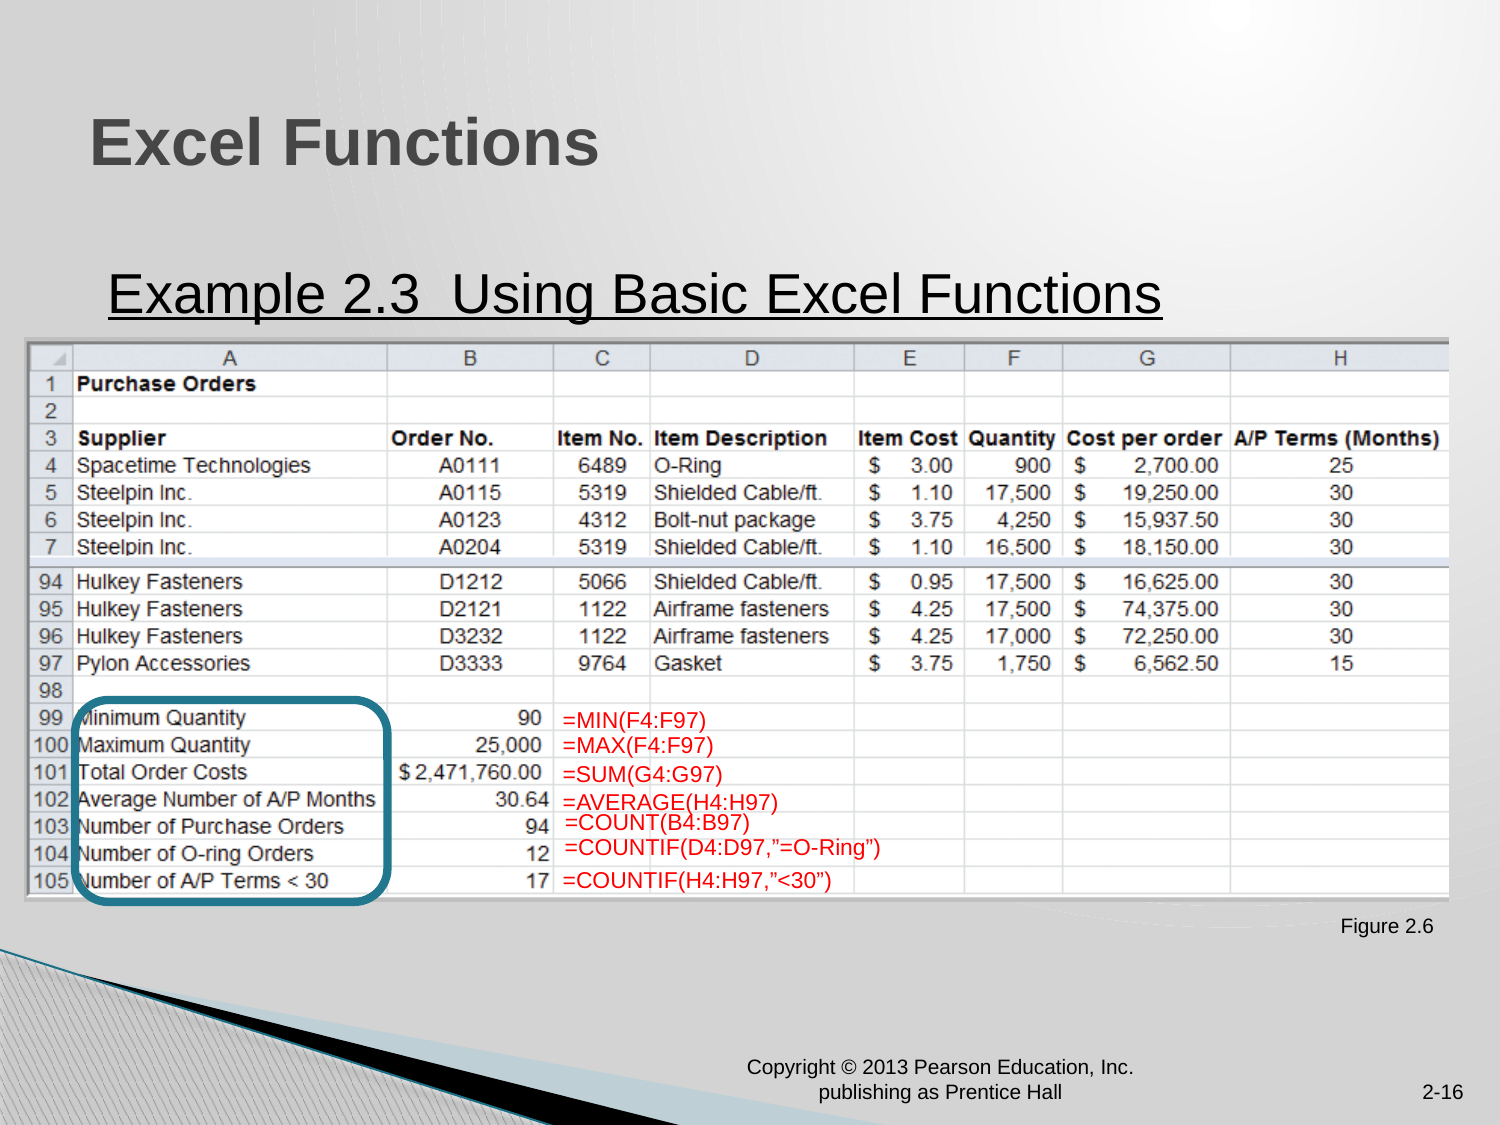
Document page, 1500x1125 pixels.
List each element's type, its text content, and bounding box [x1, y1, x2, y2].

slide_number 2-16 [1362, 1051, 1479, 1112]
picture [24, 337, 1449, 903]
list Example 2.3 Using Basic Excel Functions [74, 914, 1426, 993]
text_box Figure 2.6 [1325, 912, 1449, 945]
list Example 2.3 Using Basic Excel Functions [74, 249, 1426, 337]
title Excel Functions [75, 45, 1425, 233]
footer Copyright © 2013 Pearson Education, Inc. publishing as Prentice Hall [718, 1051, 1163, 1112]
